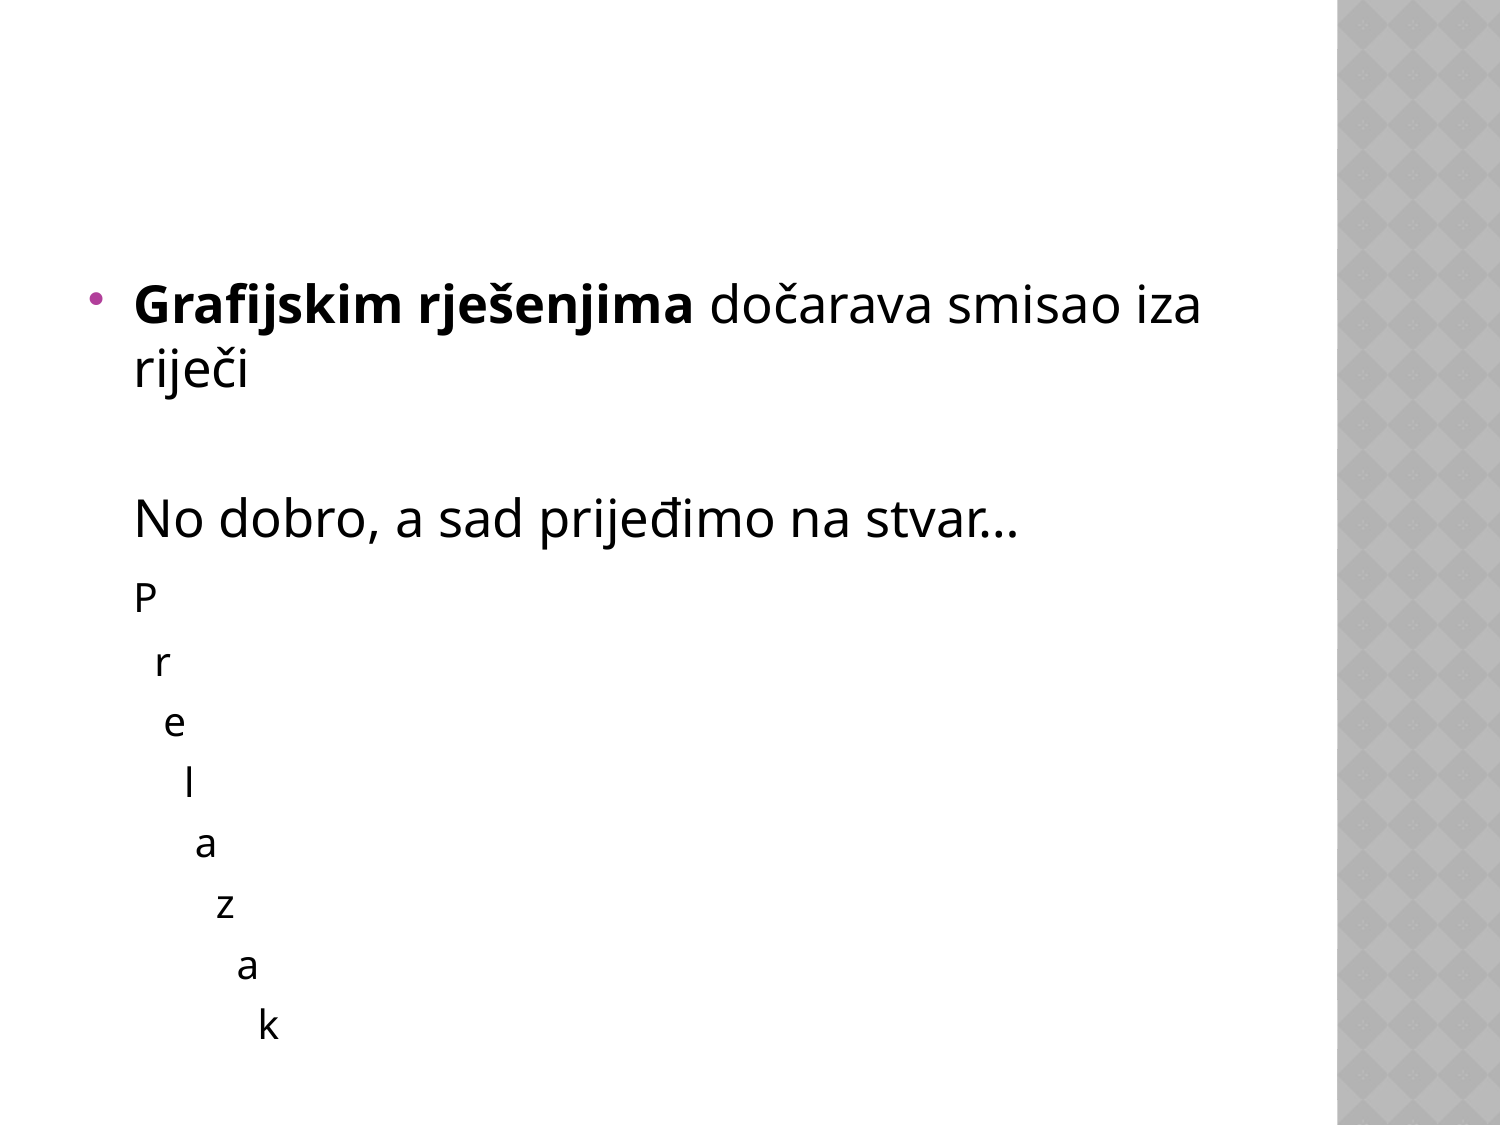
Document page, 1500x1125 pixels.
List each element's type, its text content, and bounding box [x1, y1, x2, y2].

list Grafijskim rješenjima dočarava smisao iza riječi No dobro, a sad prijeđimo na stvar… P r e l a z a k [75, 264, 1263, 1059]
